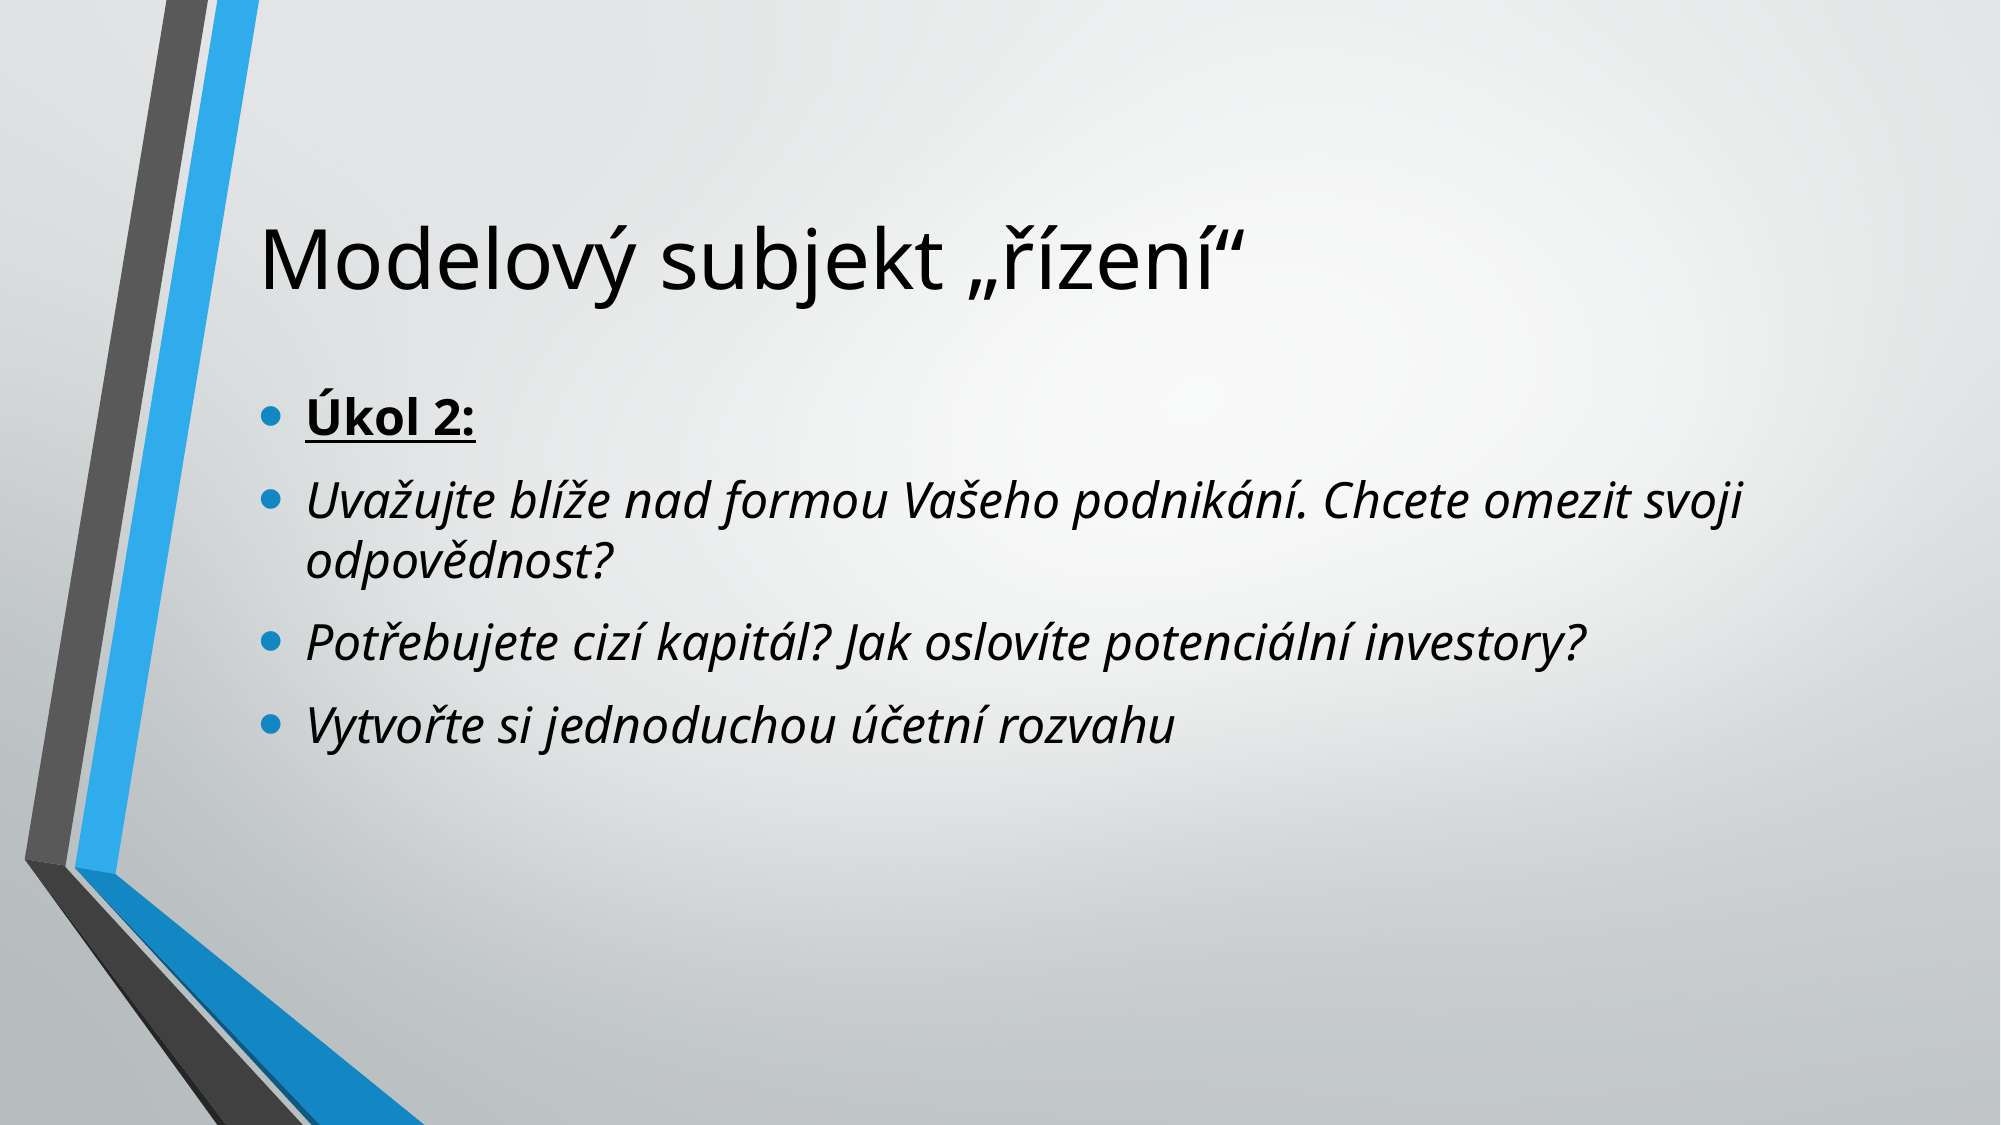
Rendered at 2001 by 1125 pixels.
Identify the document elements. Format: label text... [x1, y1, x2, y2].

list Úkol 2: Uvažujte blíže nad formou Vašeho podnikání. Chcete omezit svoji odpovědnost? Potřebujete cizí kapitál? Jak oslovíte potenciální investory? Vytvořte si jednoduchou účetní rozvahu [243, 378, 1887, 1061]
title Modelový subjekt „řízení“ [243, 112, 1887, 378]
